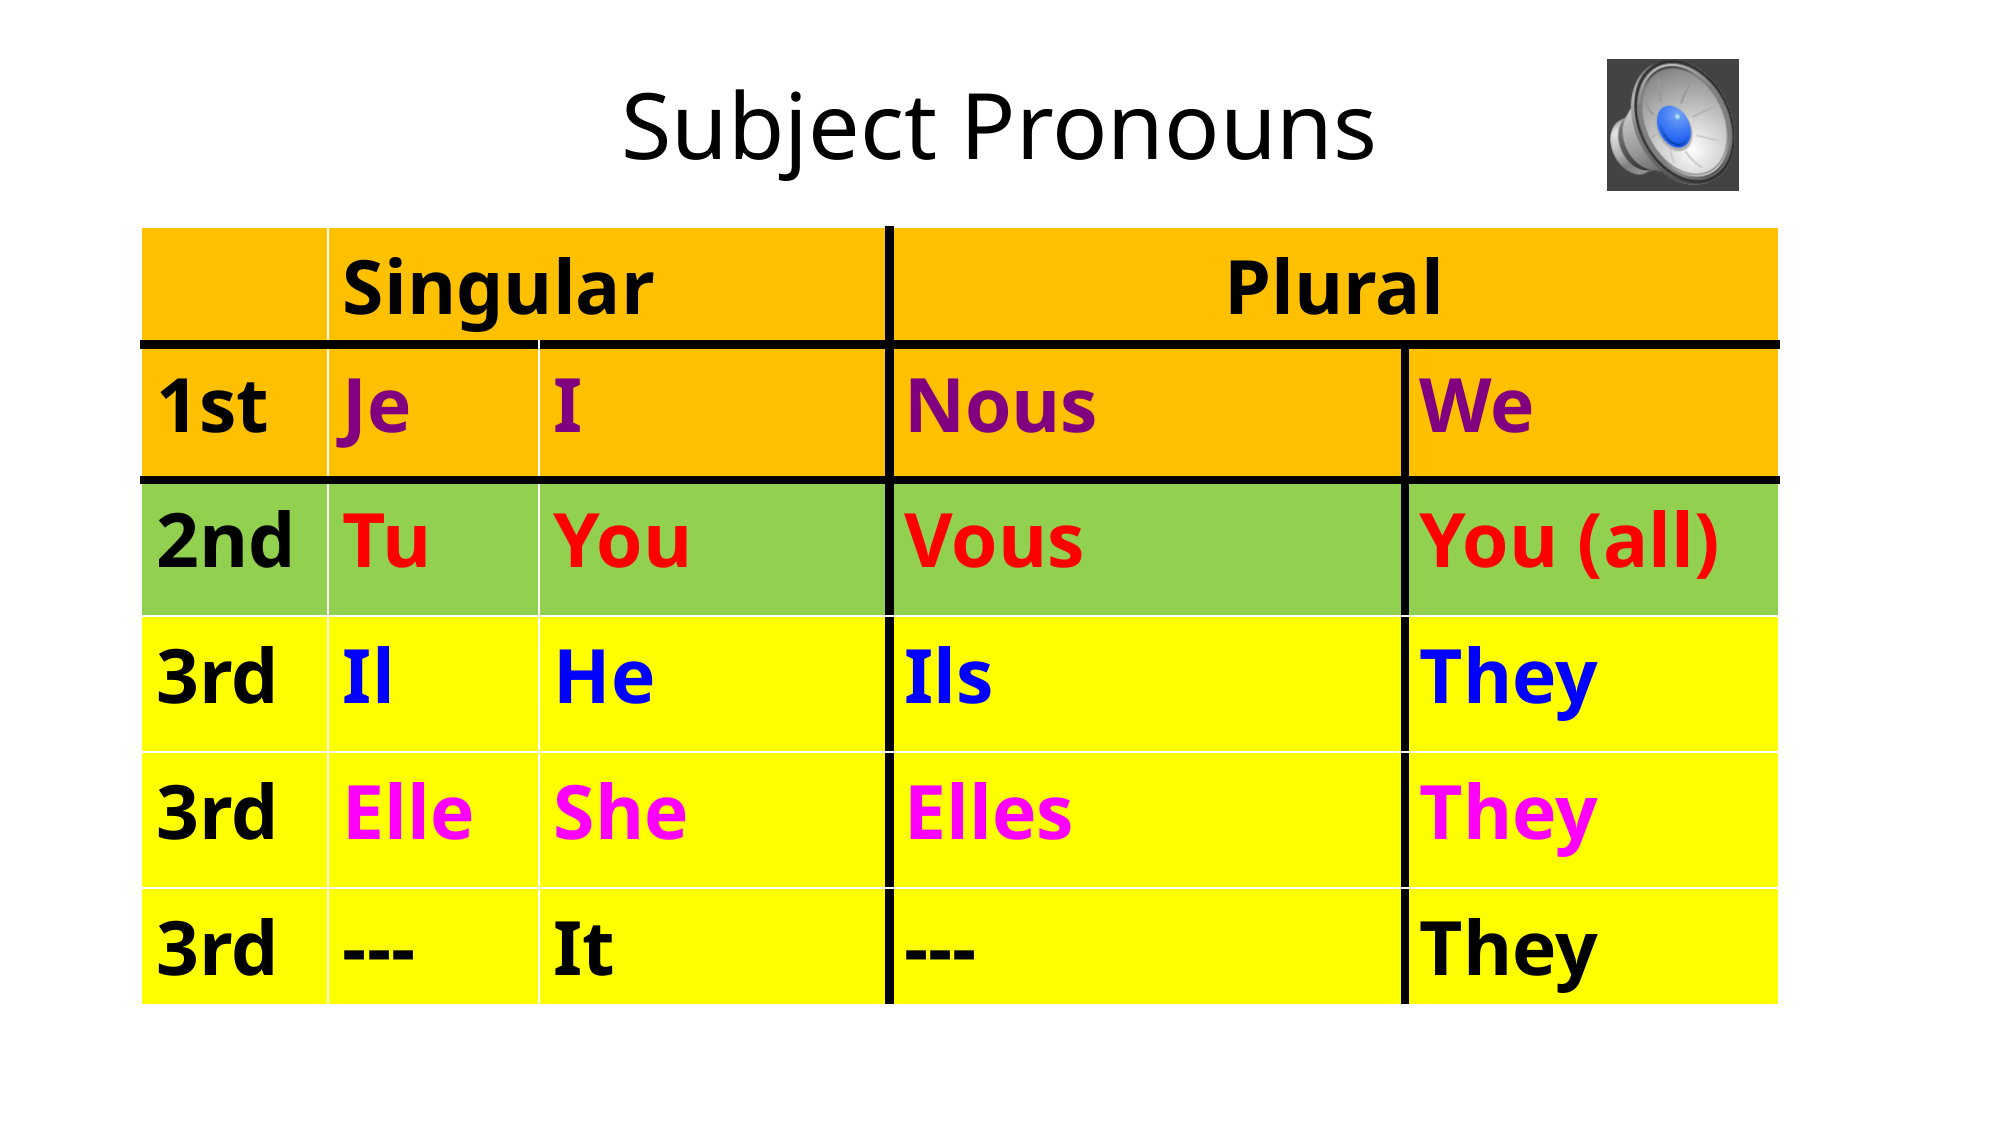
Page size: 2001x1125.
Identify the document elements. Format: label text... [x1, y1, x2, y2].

table_cell They [1409, 889, 1778, 1004]
table_cell We [1409, 349, 1778, 476]
table_cell Elles [894, 753, 1401, 887]
table_cell 1st [142, 349, 327, 476]
table_header Singular [329, 239, 885, 340]
table_cell --- [894, 889, 1401, 1004]
table_header Plural [894, 239, 1778, 340]
table_cell 2nd [142, 484, 327, 615]
table_cell It [540, 889, 885, 1004]
picture [1606, 58, 1740, 192]
table_cell Tu [329, 484, 538, 615]
title Subject Pronouns [137, 21, 1863, 239]
table_cell Je [329, 349, 538, 476]
table_cell You (all) [1409, 484, 1778, 615]
table_cell She [540, 753, 885, 887]
table_cell --- [329, 889, 538, 1004]
table_cell 3rd [142, 753, 327, 887]
table_cell Vous [894, 484, 1401, 615]
table_header [142, 239, 327, 340]
table_cell He [540, 617, 885, 751]
table_cell I [540, 349, 885, 476]
table_cell Il [329, 617, 538, 751]
table_cell 3rd [142, 889, 327, 1004]
table_cell They [1409, 753, 1778, 887]
table_cell They [1409, 617, 1778, 751]
table_cell 3rd [142, 617, 327, 751]
table_cell You [540, 484, 885, 615]
table_cell Ils [894, 617, 1401, 751]
table_cell Elle [329, 753, 538, 887]
table_cell Nous [894, 349, 1401, 476]
